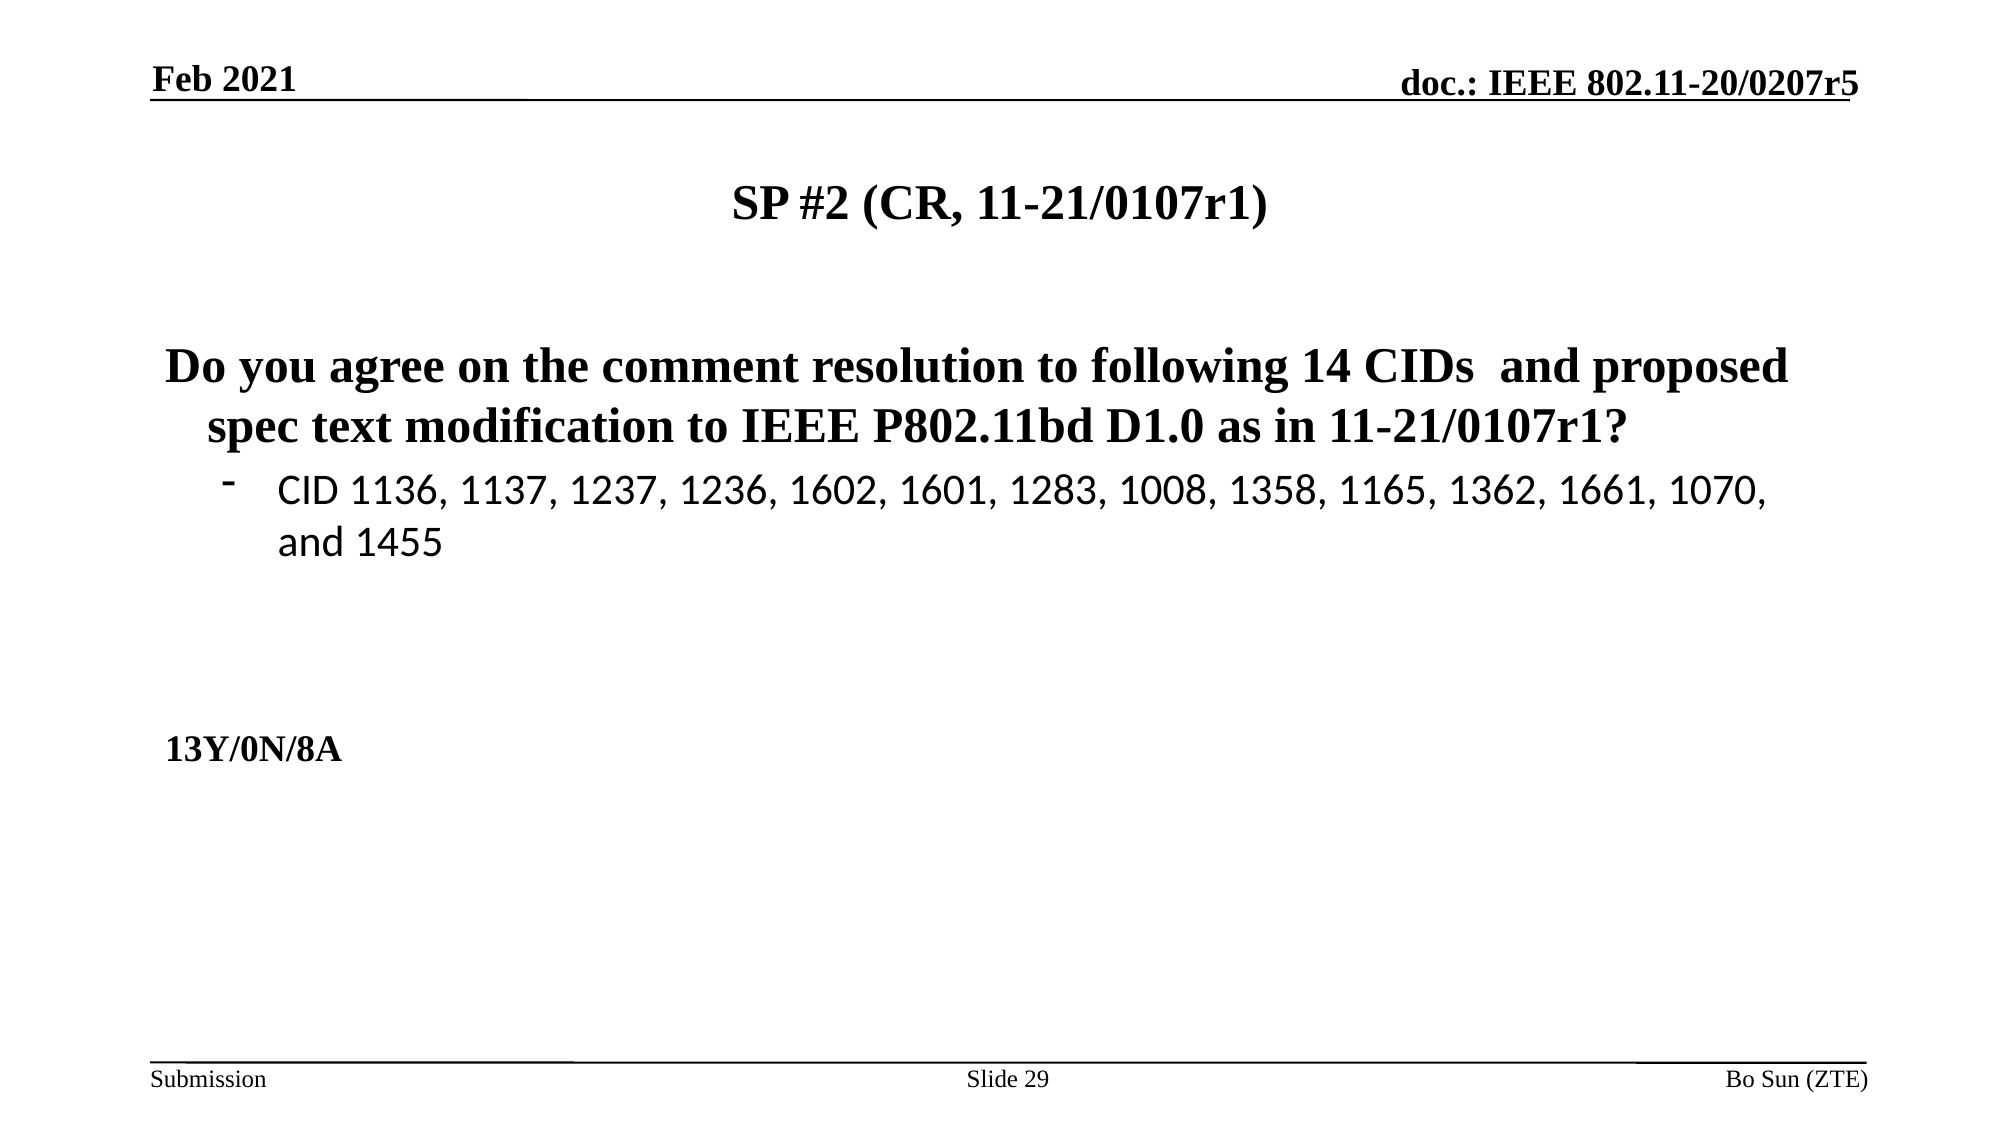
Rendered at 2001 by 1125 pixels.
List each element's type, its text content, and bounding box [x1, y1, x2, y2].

footer Bo Sun (ZTE) [1171, 1061, 1869, 1093]
list Do you agree on the comment resolution to following 14 CIDs and proposed spec text modification to IEEE P802.11bd D1.0 as in 11-21/0107r1? CID 1136, 1137, 1237, 1236, 1602, 1601, 1283, 1008, 1358, 1165, 1362, 1661, 1070, and 1455 13Y/0N/8A [149, 324, 1850, 1000]
slide_number Slide 29 [949, 1061, 1067, 1123]
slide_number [152, 54, 563, 100]
title SP #2 (CR, 11-21/0107r1) [149, 112, 1850, 288]
